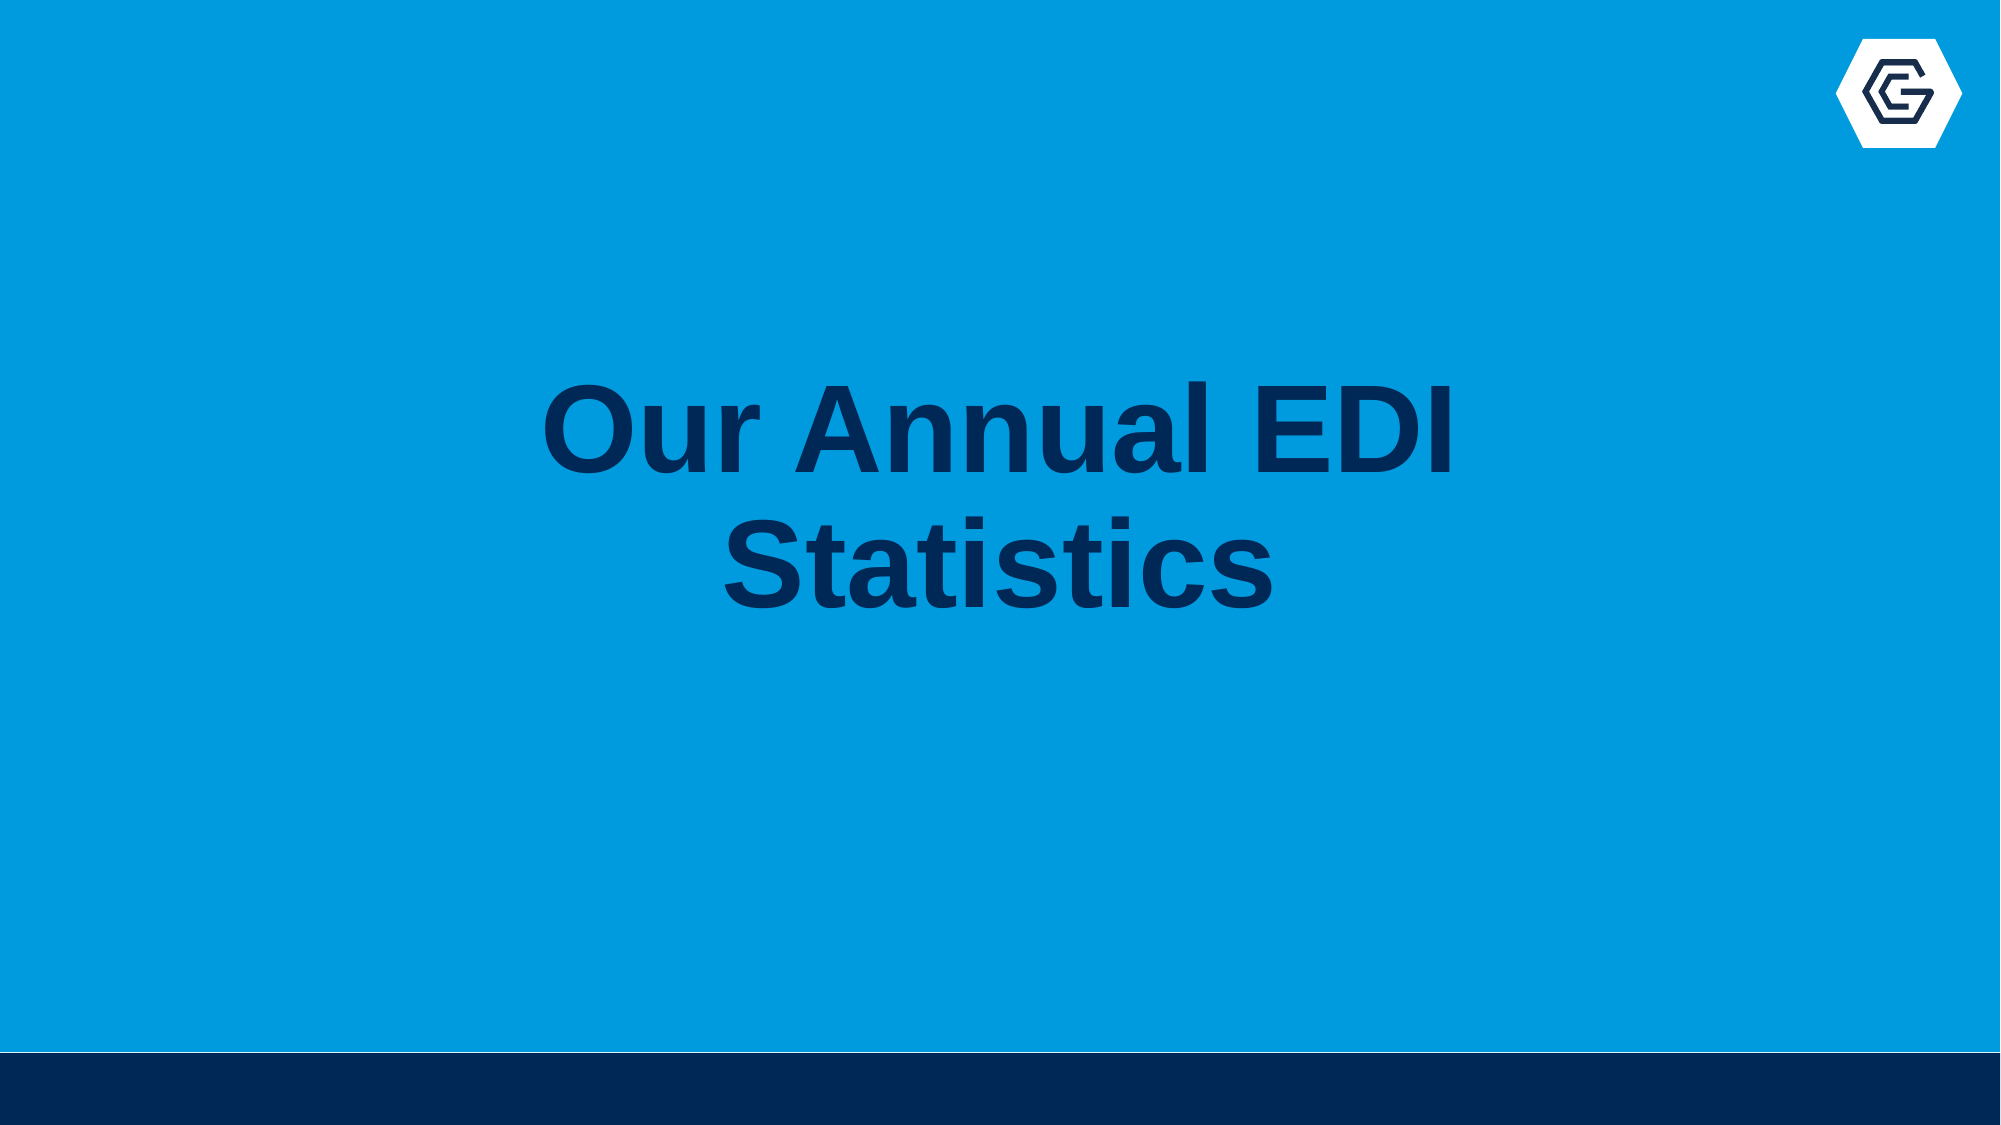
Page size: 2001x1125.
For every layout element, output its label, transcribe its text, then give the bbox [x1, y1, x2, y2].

title Our Annual EDI Statistics [249, 250, 1750, 642]
picture [1862, 59, 1934, 124]
